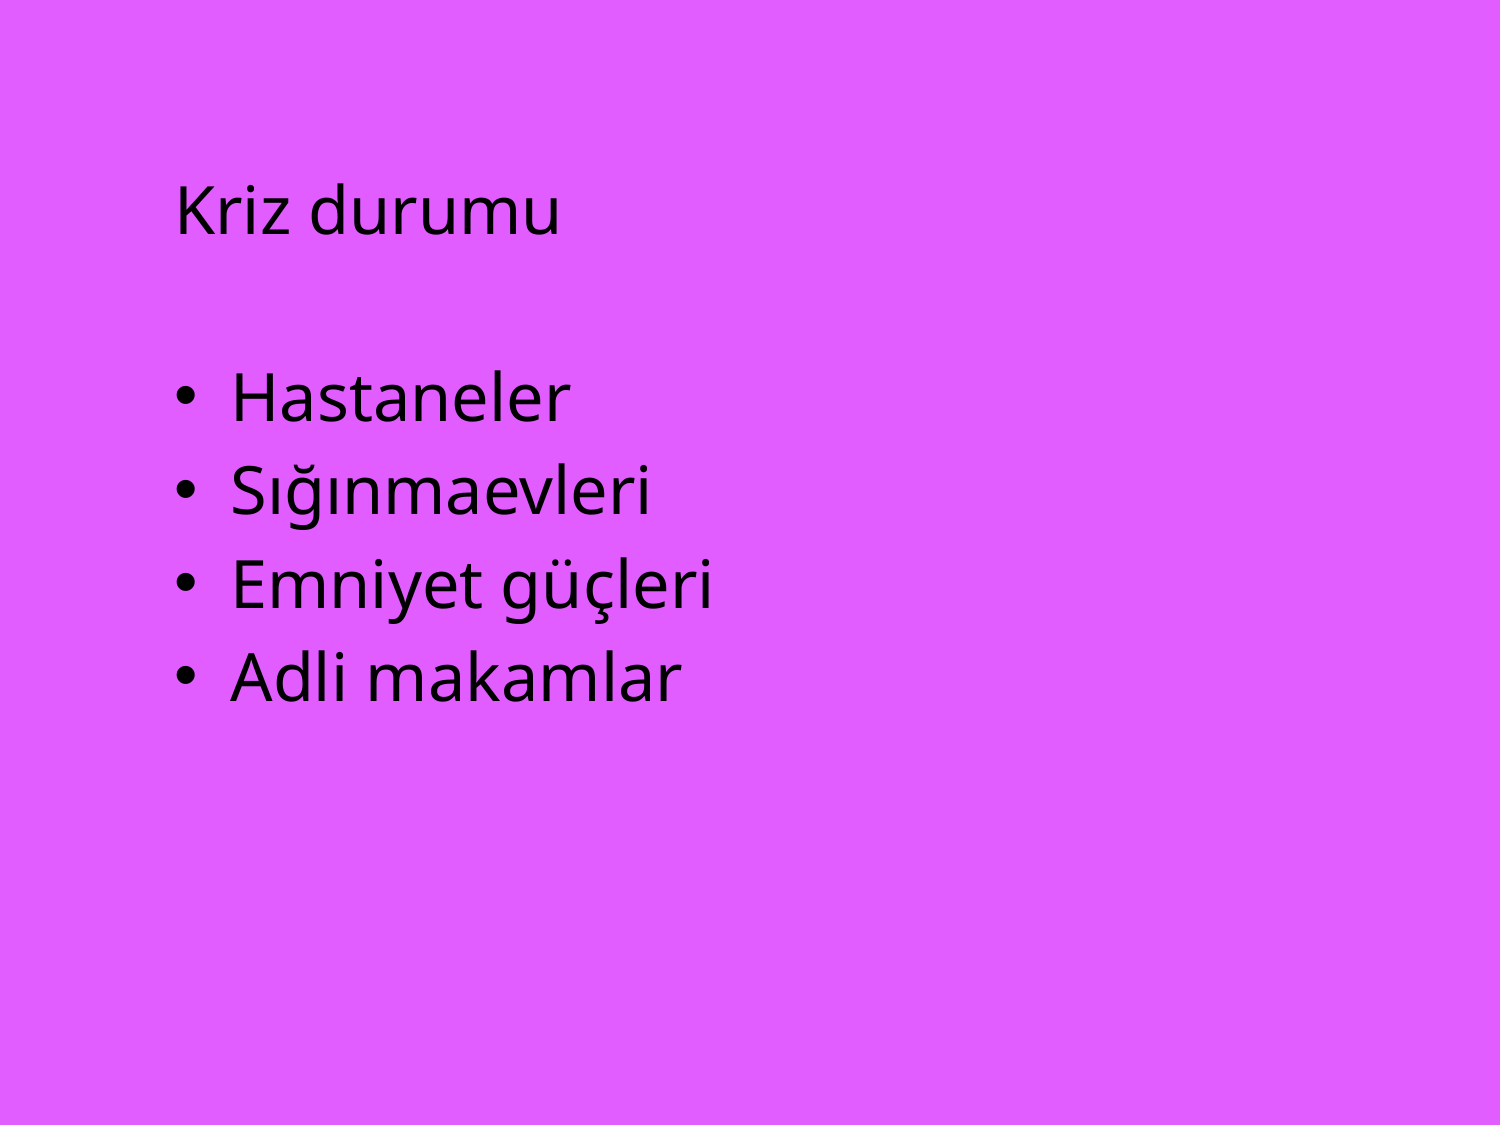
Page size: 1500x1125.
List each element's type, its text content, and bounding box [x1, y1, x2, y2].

text_box Kriz durumu Hastaneler Sığınmaevleri Emniyet güçleri Adli makamlar [159, 160, 1427, 904]
